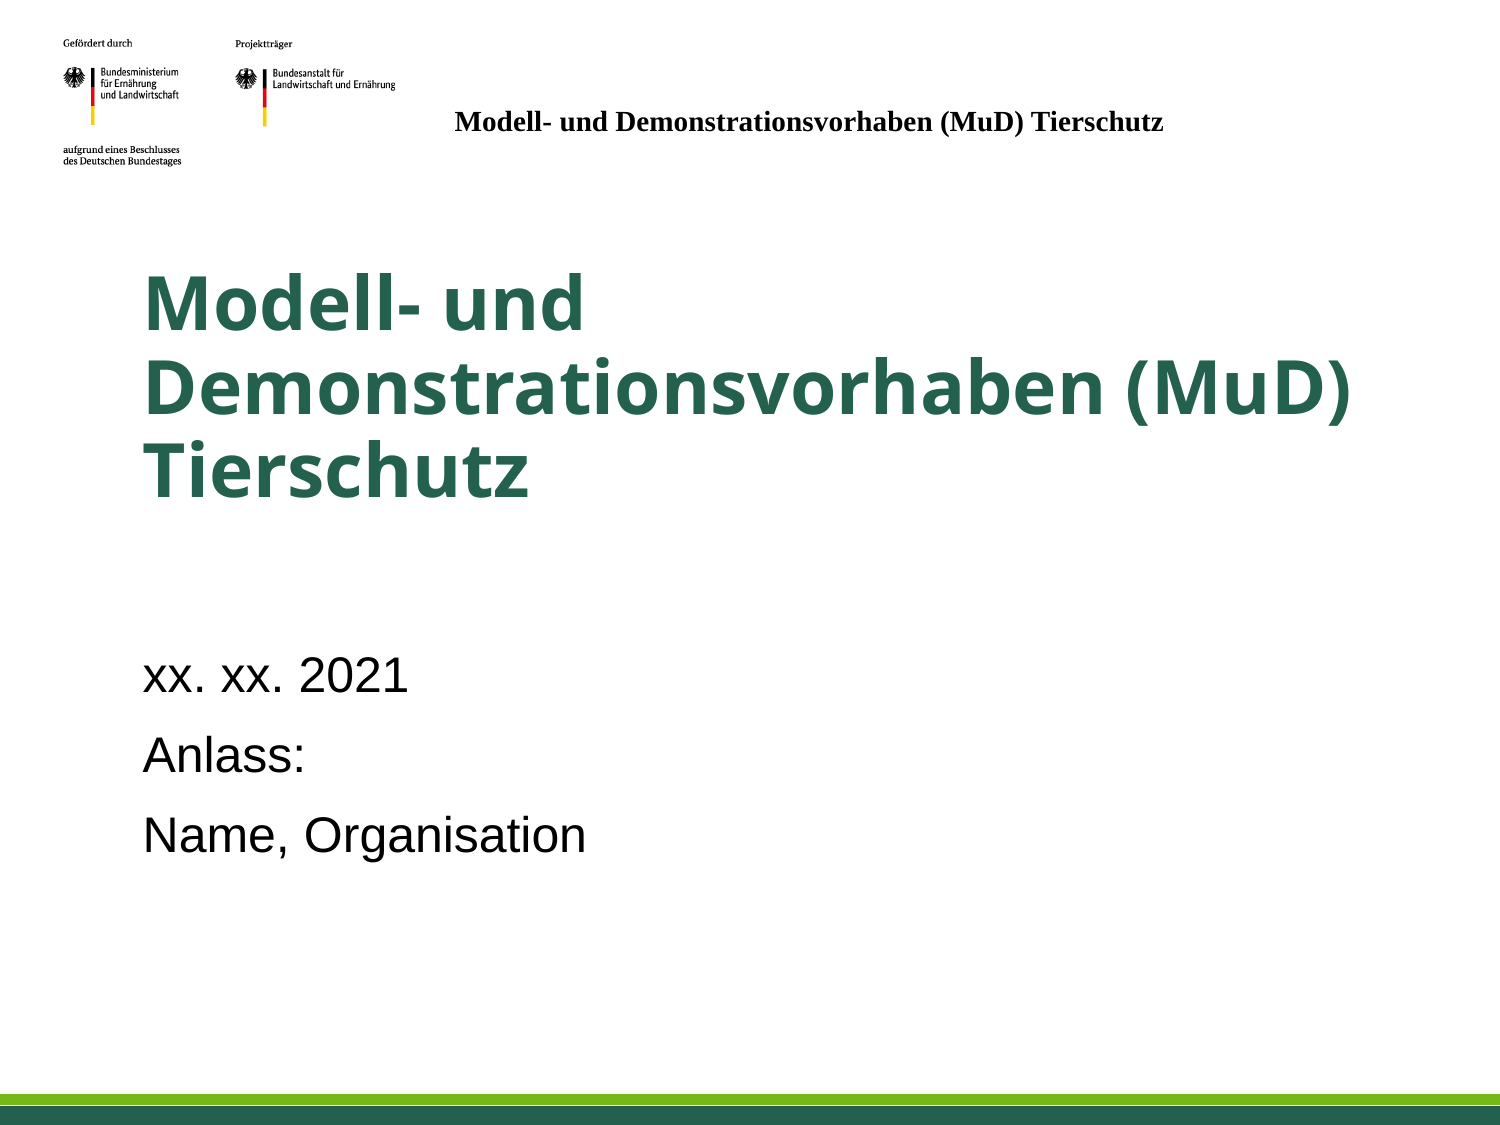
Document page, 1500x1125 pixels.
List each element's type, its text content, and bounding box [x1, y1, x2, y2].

picture [41, 19, 422, 185]
list xx. xx. 2021 Anlass: Name, Organisation [142, 562, 1442, 951]
title Modell- und Demonstrationsvorhaben (MuD) Tierschutz [142, 394, 1442, 513]
